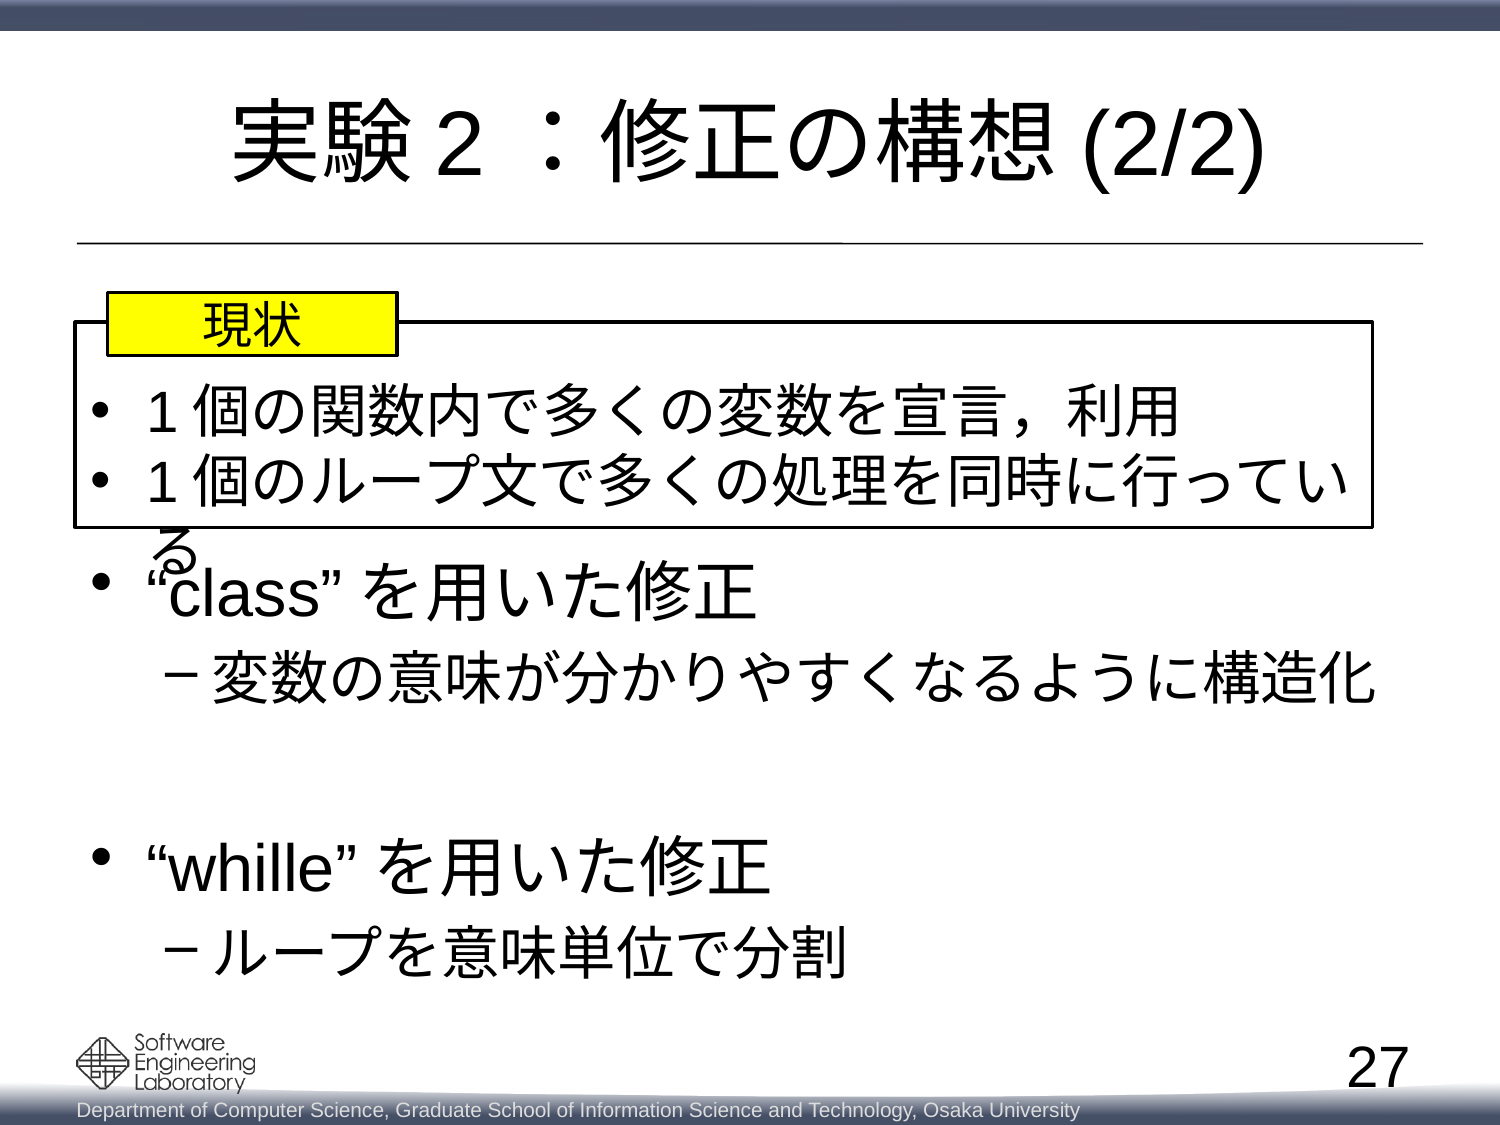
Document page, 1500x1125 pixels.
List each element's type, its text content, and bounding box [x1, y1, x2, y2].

list “class”を用いた修正 変数の意味が分かりやすくなるように構造化 “whille”を用いた修正 ループを意味単位で分割 [74, 262, 1426, 1006]
text_box 現状 [105, 290, 399, 358]
text_box 1個の関数内で多くの変数を宣言，利用 1個のループ文で多くの処理を同時に行っている [73, 320, 1374, 529]
slide_number 27 [1237, 1021, 1427, 1070]
title 実験2：修正の構想(2/2) [74, 44, 1424, 233]
picture [0, 0, 1500, 31]
picture [0, 1033, 1500, 1125]
